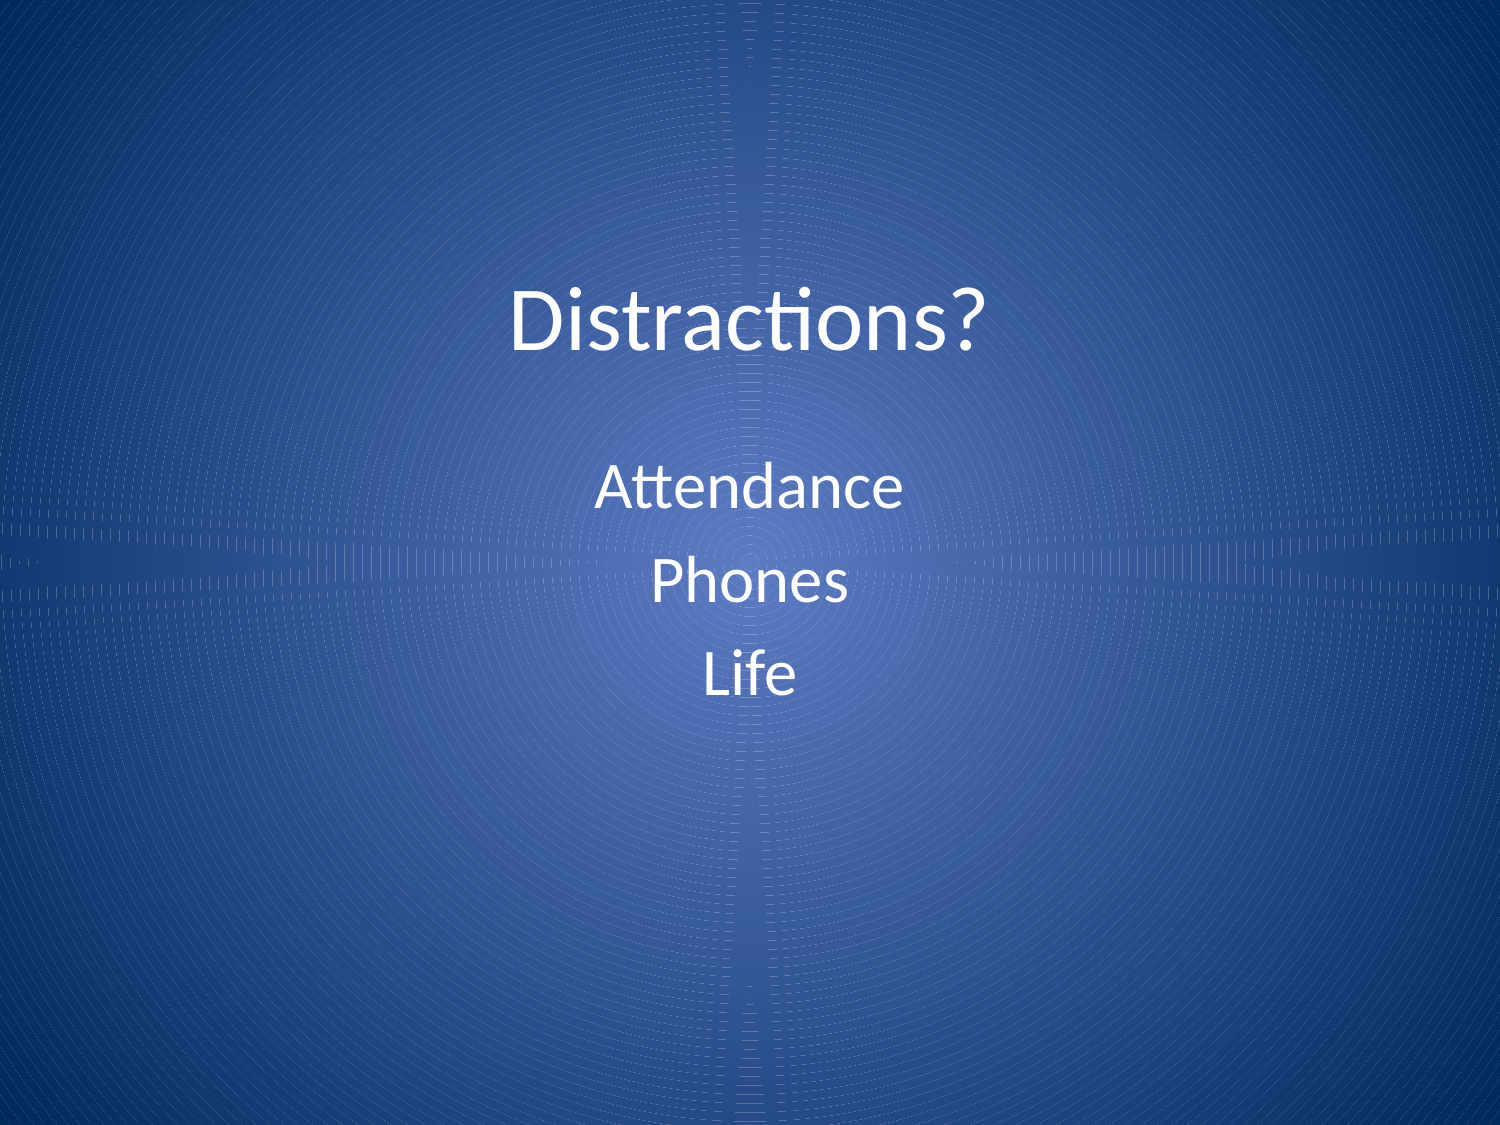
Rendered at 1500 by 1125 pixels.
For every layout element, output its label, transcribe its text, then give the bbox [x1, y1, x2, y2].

subtitle Attendance Phones Life [225, 434, 1275, 897]
title Distractions? [112, 193, 1388, 435]
